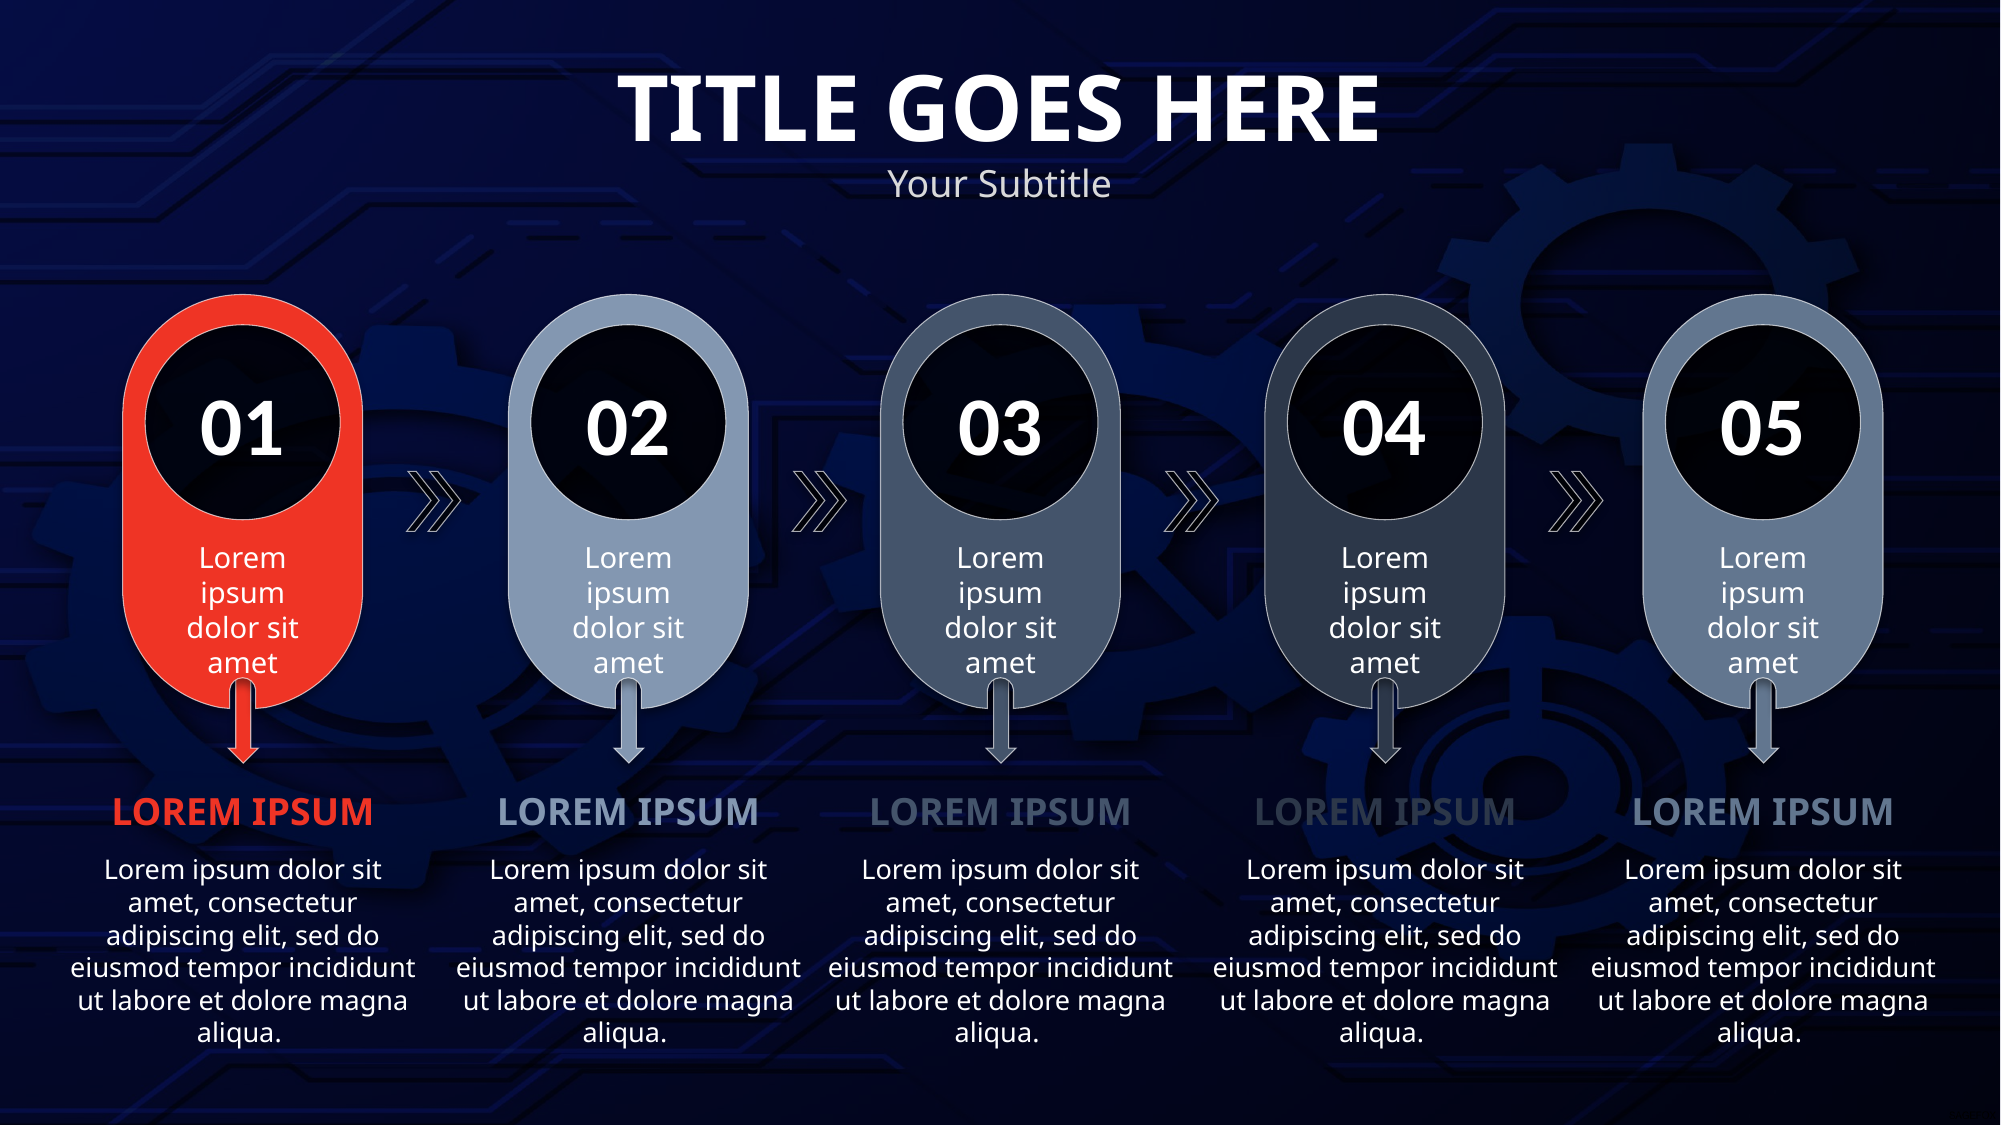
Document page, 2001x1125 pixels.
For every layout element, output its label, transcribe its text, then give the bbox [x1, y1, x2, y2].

text_box [225, 709, 261, 765]
text_box [790, 470, 827, 533]
text_box [1162, 470, 1199, 533]
text_box LOREM IPSUM Lorem ipsum dolor sit amet, consectetur adipiscing elit, sed do eiusmod tempor incididunt ut labore et dolore magna aliqua. [817, 782, 1184, 1053]
text_box [1368, 709, 1404, 765]
text_box LOREM IPSUM Lorem ipsum dolor sit amet, consectetur adipiscing elit, sed do eiusmod tempor incididunt ut labore et dolore magna aliqua. [1201, 782, 1569, 1053]
text_box [983, 709, 1019, 765]
text_box [1746, 709, 1782, 765]
text_box [811, 470, 848, 533]
text_box [426, 470, 463, 533]
text_box LOREM IPSUM Lorem ipsum dolor sit amet, consectetur adipiscing elit, sed do eiusmod tempor incididunt ut labore et dolore magna aliqua. [444, 782, 812, 1053]
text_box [1642, 294, 1884, 709]
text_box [1264, 294, 1505, 709]
text_box [1568, 470, 1605, 533]
text_box [611, 709, 647, 765]
text_box LOREM IPSUM Lorem ipsum dolor sit amet, consectetur adipiscing elit, sed do eiusmod tempor incididunt ut labore et dolore magna aliqua. [1579, 782, 1947, 1053]
text_box LOREM IPSUM Lorem ipsum dolor sit amet, consectetur adipiscing elit, sed do eiusmod tempor incididunt ut labore et dolore magna aliqua. [59, 782, 427, 1053]
picture [0, 0, 2001, 1125]
text_box [1183, 470, 1220, 533]
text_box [122, 294, 363, 709]
text_box [404, 470, 441, 533]
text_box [508, 294, 749, 709]
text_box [880, 294, 1121, 709]
text_box [1546, 470, 1583, 533]
text_box TITLE GOES HERE Your Subtitle [548, 42, 1452, 212]
